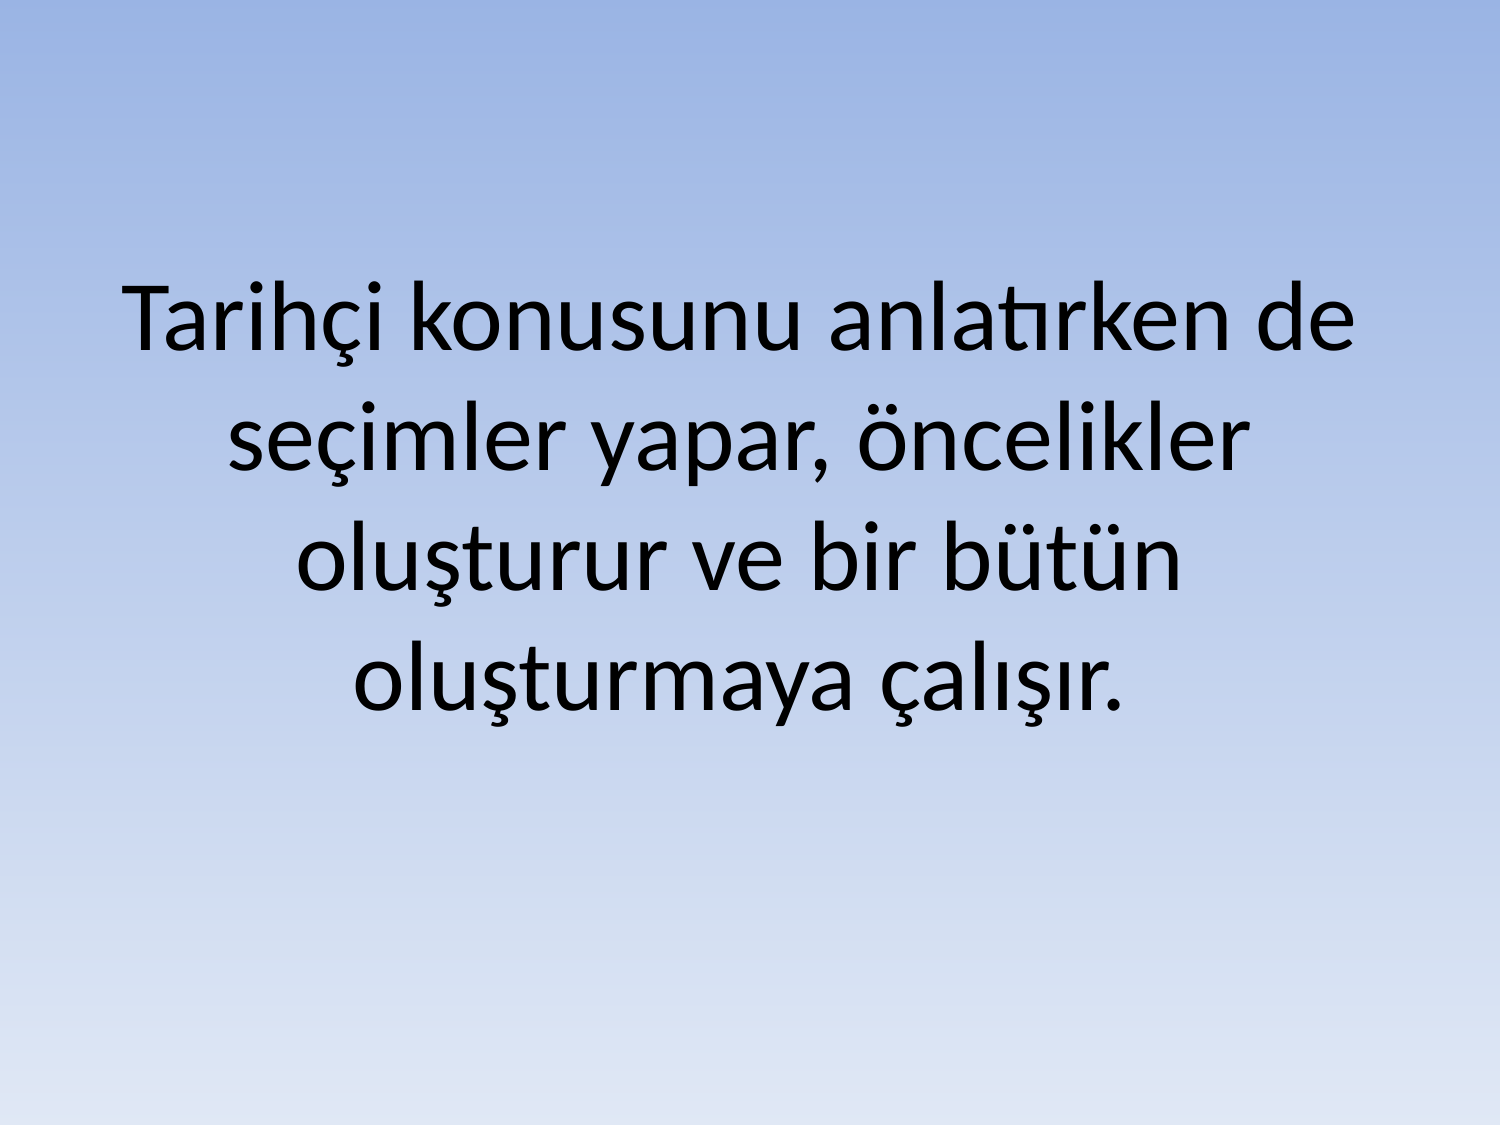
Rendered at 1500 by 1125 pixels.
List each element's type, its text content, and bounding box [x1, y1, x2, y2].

title Tarihçi konusunu anlatırken de seçimler yapar, öncelikler oluşturur ve bir bütün oluşturmaya çalışır. [64, 456, 1415, 644]
